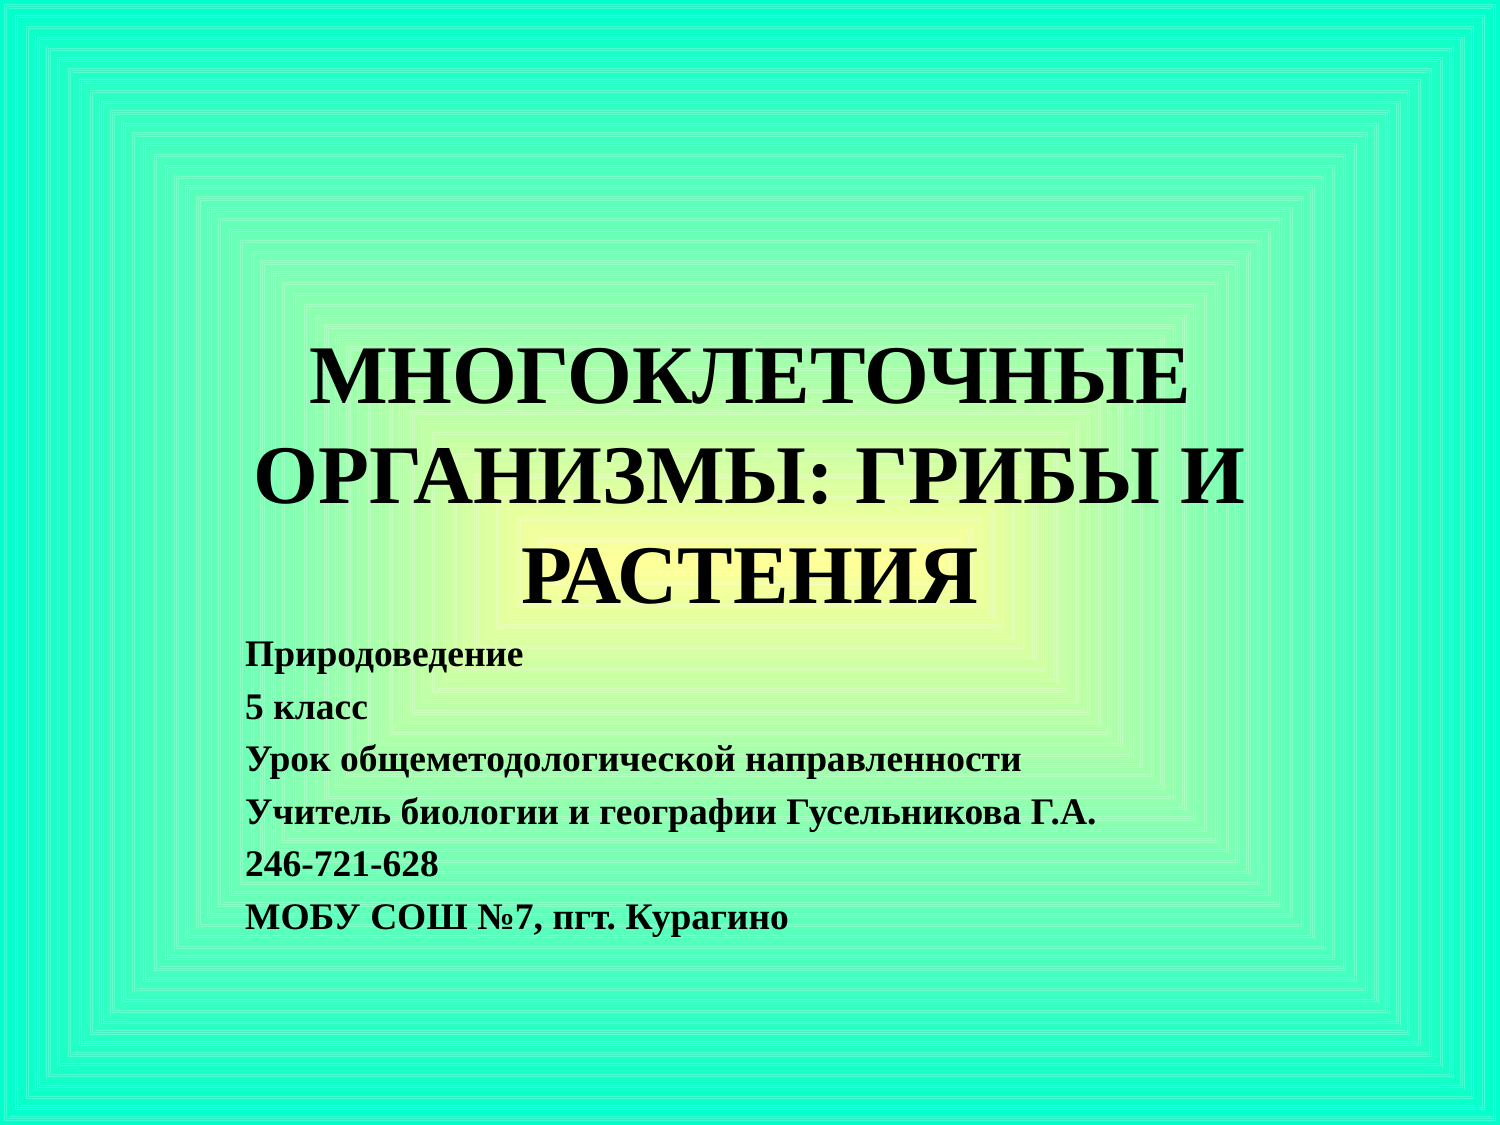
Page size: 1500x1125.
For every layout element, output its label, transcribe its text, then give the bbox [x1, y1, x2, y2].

subtitle Природоведение 5 класс Урок общеметодологической направленности Учитель биологии и географии Гусельникова Г.А. 246-721-628 МОБУ СОШ №7, пгт. Курагино [229, 621, 1281, 961]
title МНОГОКЛЕТОЧНЫЕ ОРГАНИЗМЫ: ГРИБЫ И РАСТЕНИЯ [112, 349, 1388, 591]
